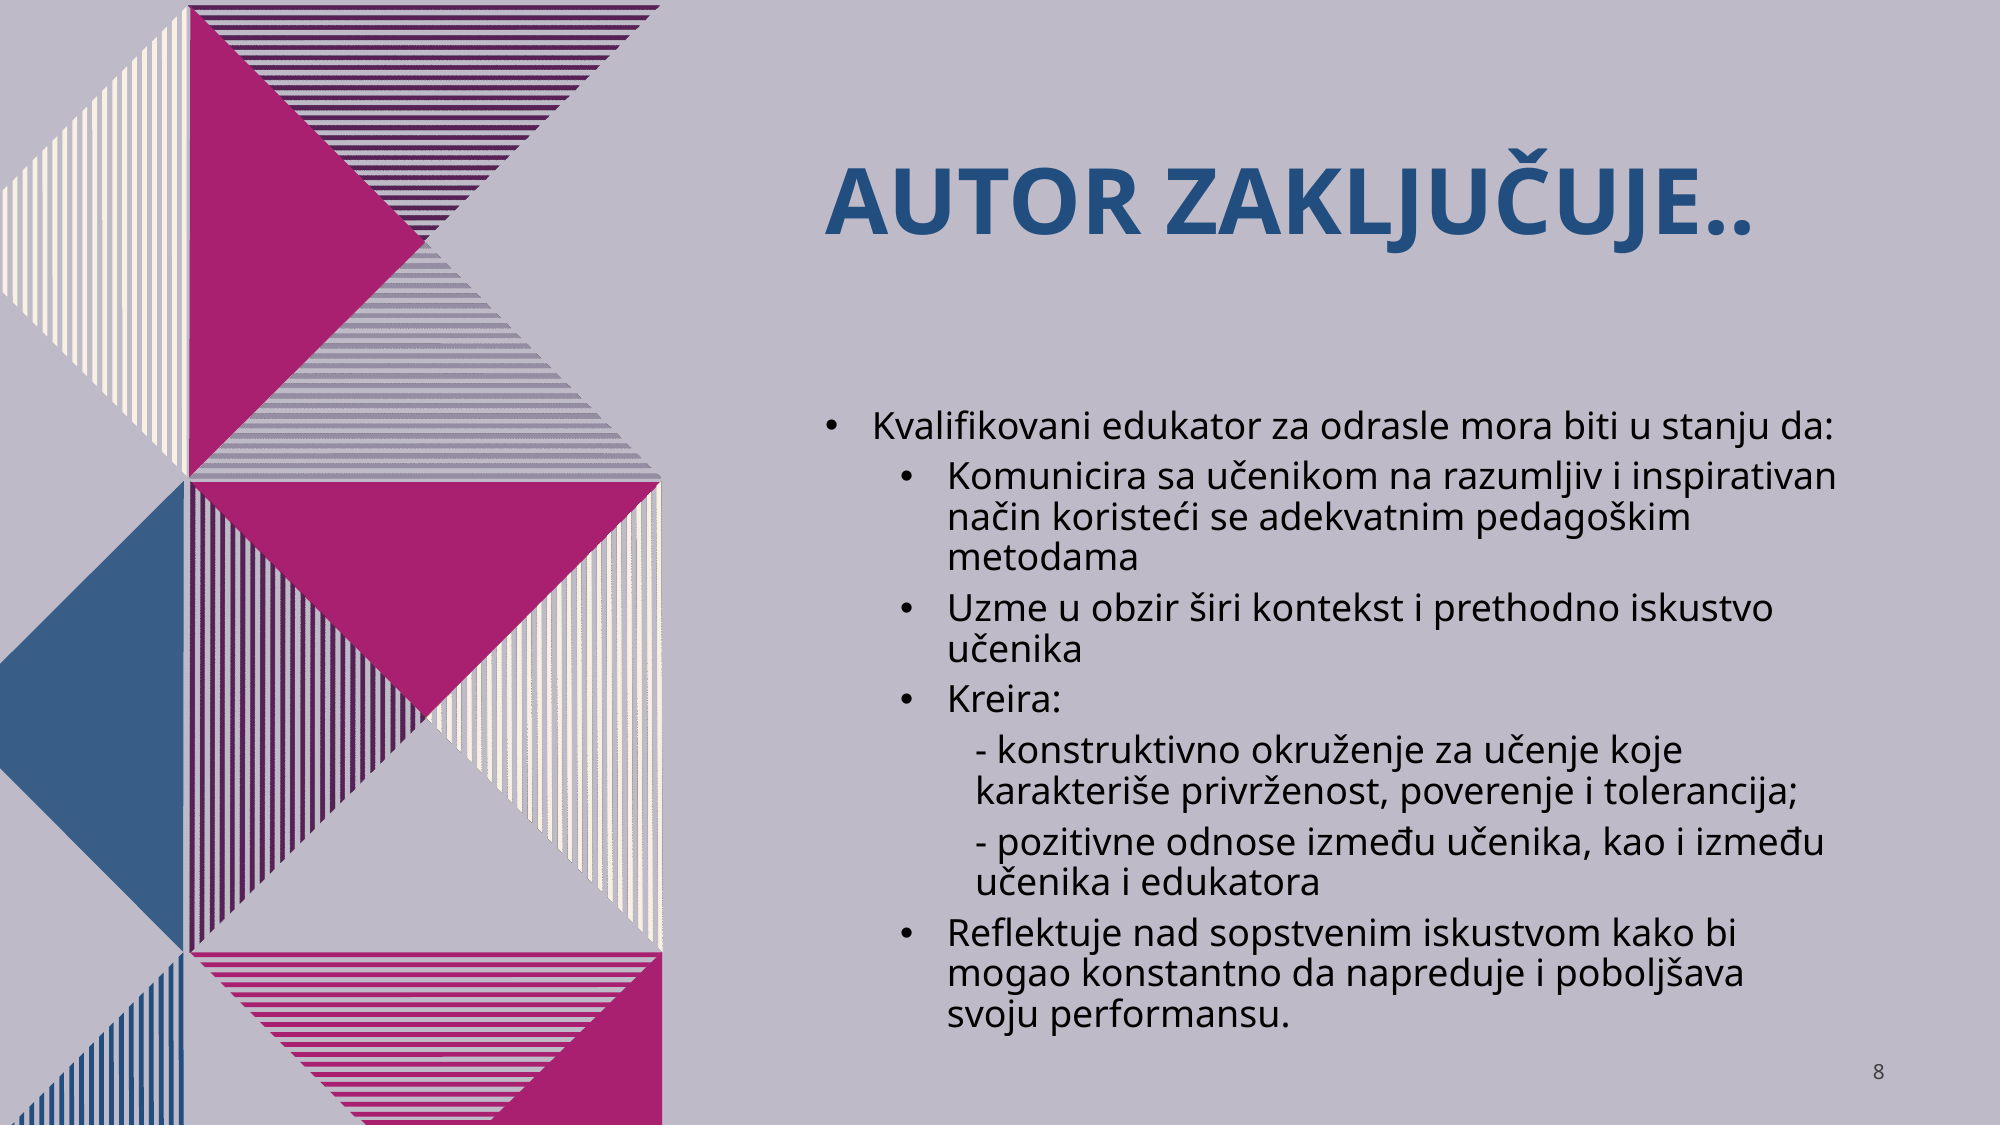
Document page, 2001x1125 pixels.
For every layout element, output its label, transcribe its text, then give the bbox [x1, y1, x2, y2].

slide_number 8 [1824, 1042, 1900, 1103]
picture [190, 242, 661, 482]
list Kvalifikovani edukator za odrasle mora biti u stanju da: Komunicira sa učenikom na razumljiv i inspirativan način koristeći se adekvatnim pedagoškim metodama Uzme u obzir širi kontekst i prethodno iskustvo učenika Kreira: - konstruktivno okruženje za učenje koje karakteriše privrženost, poverenje i tolerancija; - pozitivne odnose između učenika, kao i između učenika i edukatora Reflektuje nad sopstvenim iskustvom kako bi mogao konstantno da napreduje i poboljšava svoju performansu. [810, 369, 1860, 1045]
picture [184, 481, 425, 953]
picture [188, 0, 659, 240]
picture [426, 481, 810, 952]
title AUTOR ZAKLJUČUJE.. [810, 147, 1860, 365]
